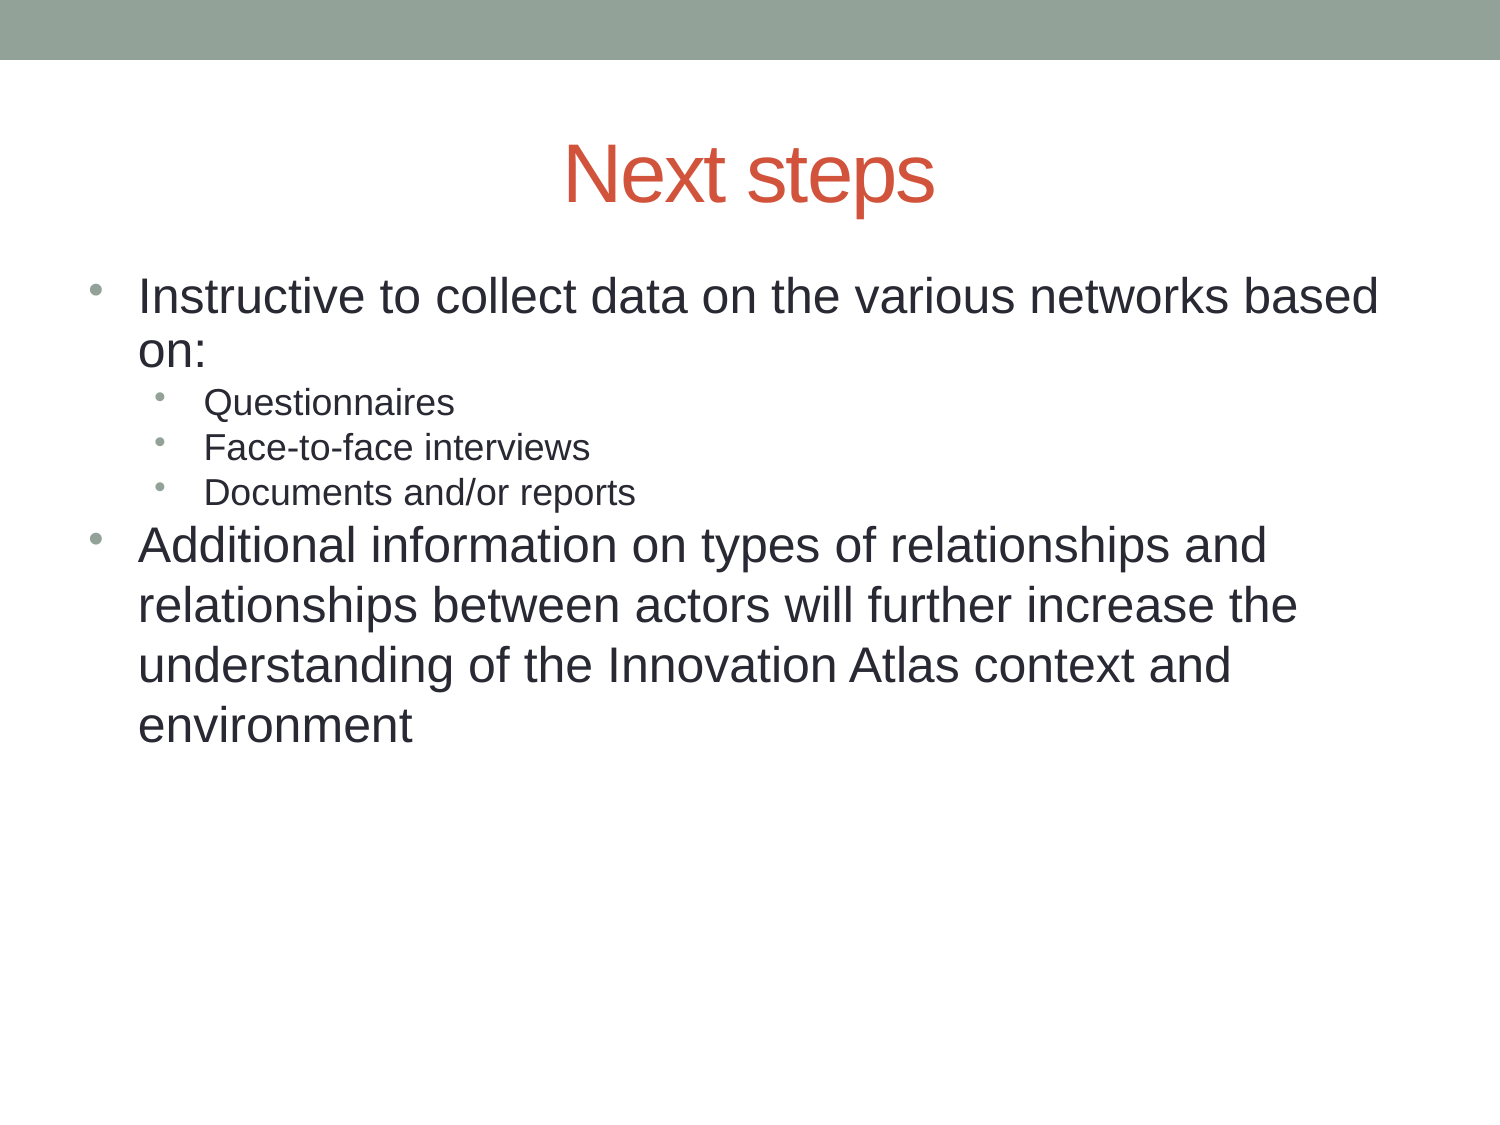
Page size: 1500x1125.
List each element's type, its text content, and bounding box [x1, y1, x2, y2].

list Instructive to collect data on the various networks based on: Questionnaires Face-to-face interviews Documents and/or reports Additional information on types of relationships and relationships between actors will further increase the understanding of the Innovation Atlas context and environment [75, 262, 1425, 1063]
title Next steps [75, 87, 1425, 250]
